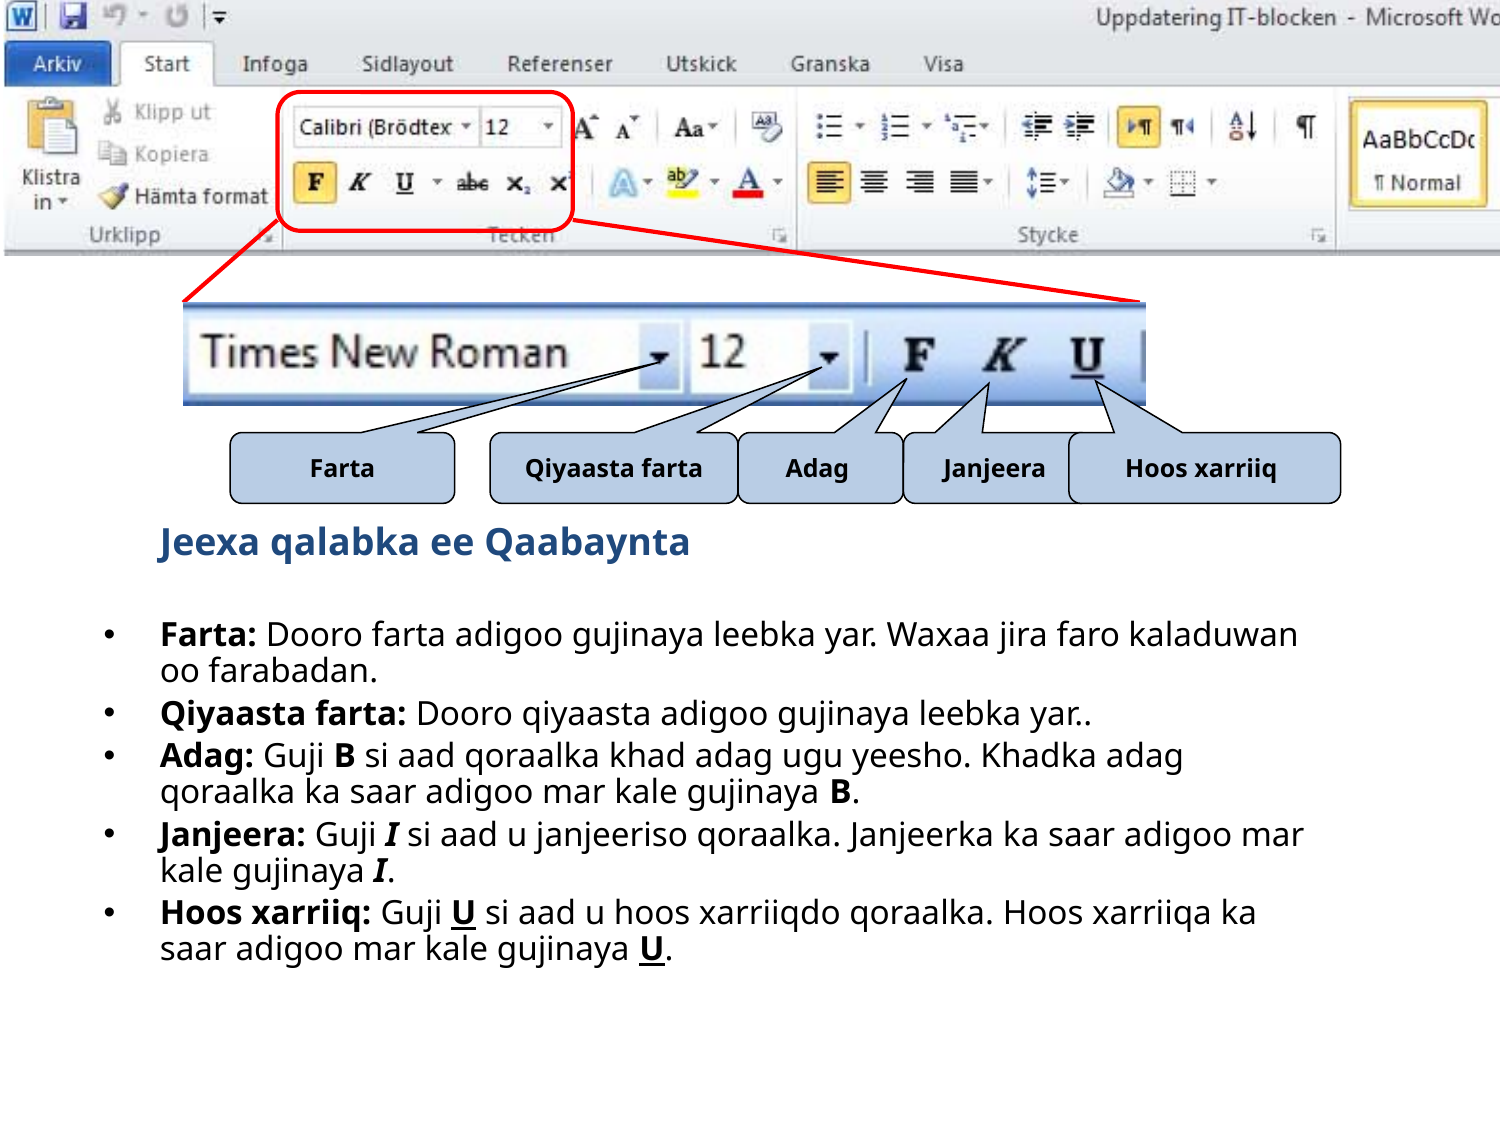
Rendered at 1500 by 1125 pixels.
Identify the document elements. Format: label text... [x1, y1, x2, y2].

text_box Farta [230, 414, 482, 504]
picture [182, 302, 1147, 407]
text_box Hoos xarriiq [1068, 412, 1341, 504]
list Jeexa qalabka ee Qaabaynta Farta: Dooro farta adigoo gujinaya leebka yar. Waxaa jira faro kaladuwan oo farabadan. Qiyaasta farta: Dooro qiyaasta adigoo gujinaya leebka yar.. Adag: Guji B si aad qoraalka khad adag ugu yeesho. Khadka adag qoraalka ka saar adigoo mar kale gujinaya B. Janjeera: Guji I si aad u janjeeriso qoraalka. Janjeerka ka saar adigoo mar kale gujinaya I. Hoos xarriiq: Guji U si aad u hoos xarriiqdo qoraalka. Hoos xarriiqa ka saar adigoo mar kale gujinaya U. [88, 515, 1341, 1047]
text_box Adag [738, 414, 903, 504]
picture [3, 0, 1500, 256]
text_box Janjeera [903, 414, 1077, 504]
text_box Qiyaasta farta [490, 414, 738, 504]
